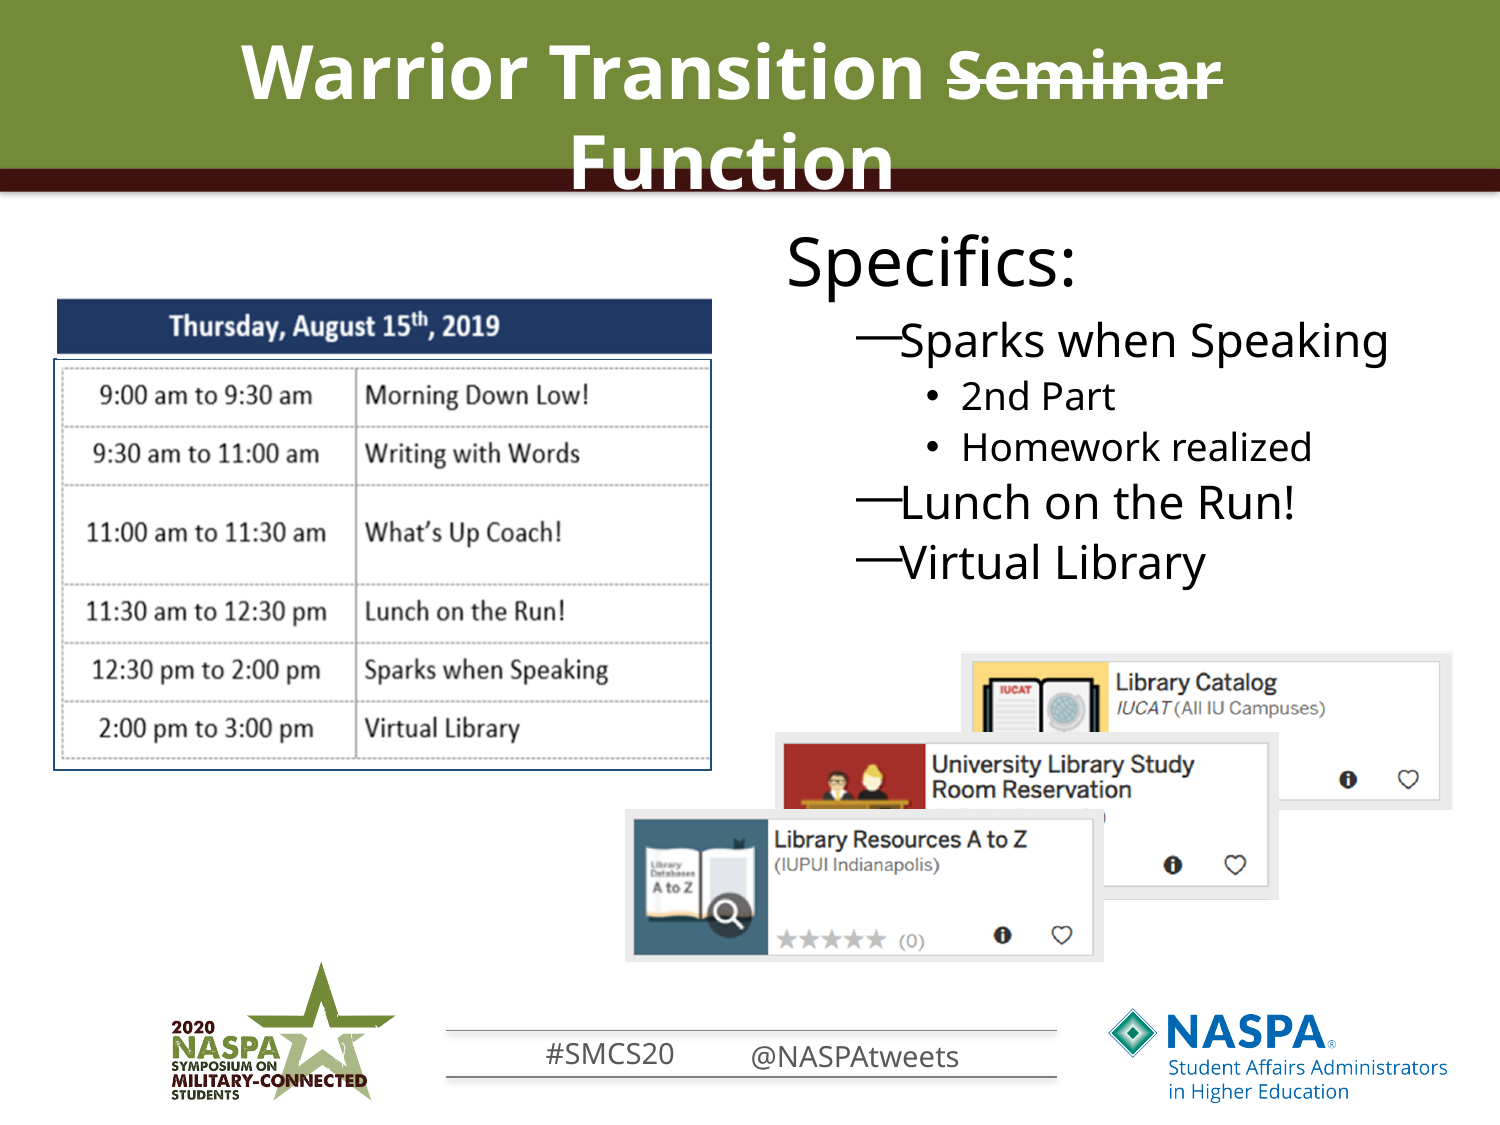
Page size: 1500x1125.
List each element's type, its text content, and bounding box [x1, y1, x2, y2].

text_box Sparks when Speaking 2nd Part Homework realized Lunch on the Run! Virtual Library [771, 309, 1419, 627]
picture [171, 961, 396, 1103]
list Specifics: [771, 210, 1408, 308]
picture [624, 651, 1453, 963]
title Warrior Transition Seminar Function [57, 17, 1408, 205]
picture [1108, 1008, 1447, 1103]
picture [53, 291, 712, 772]
